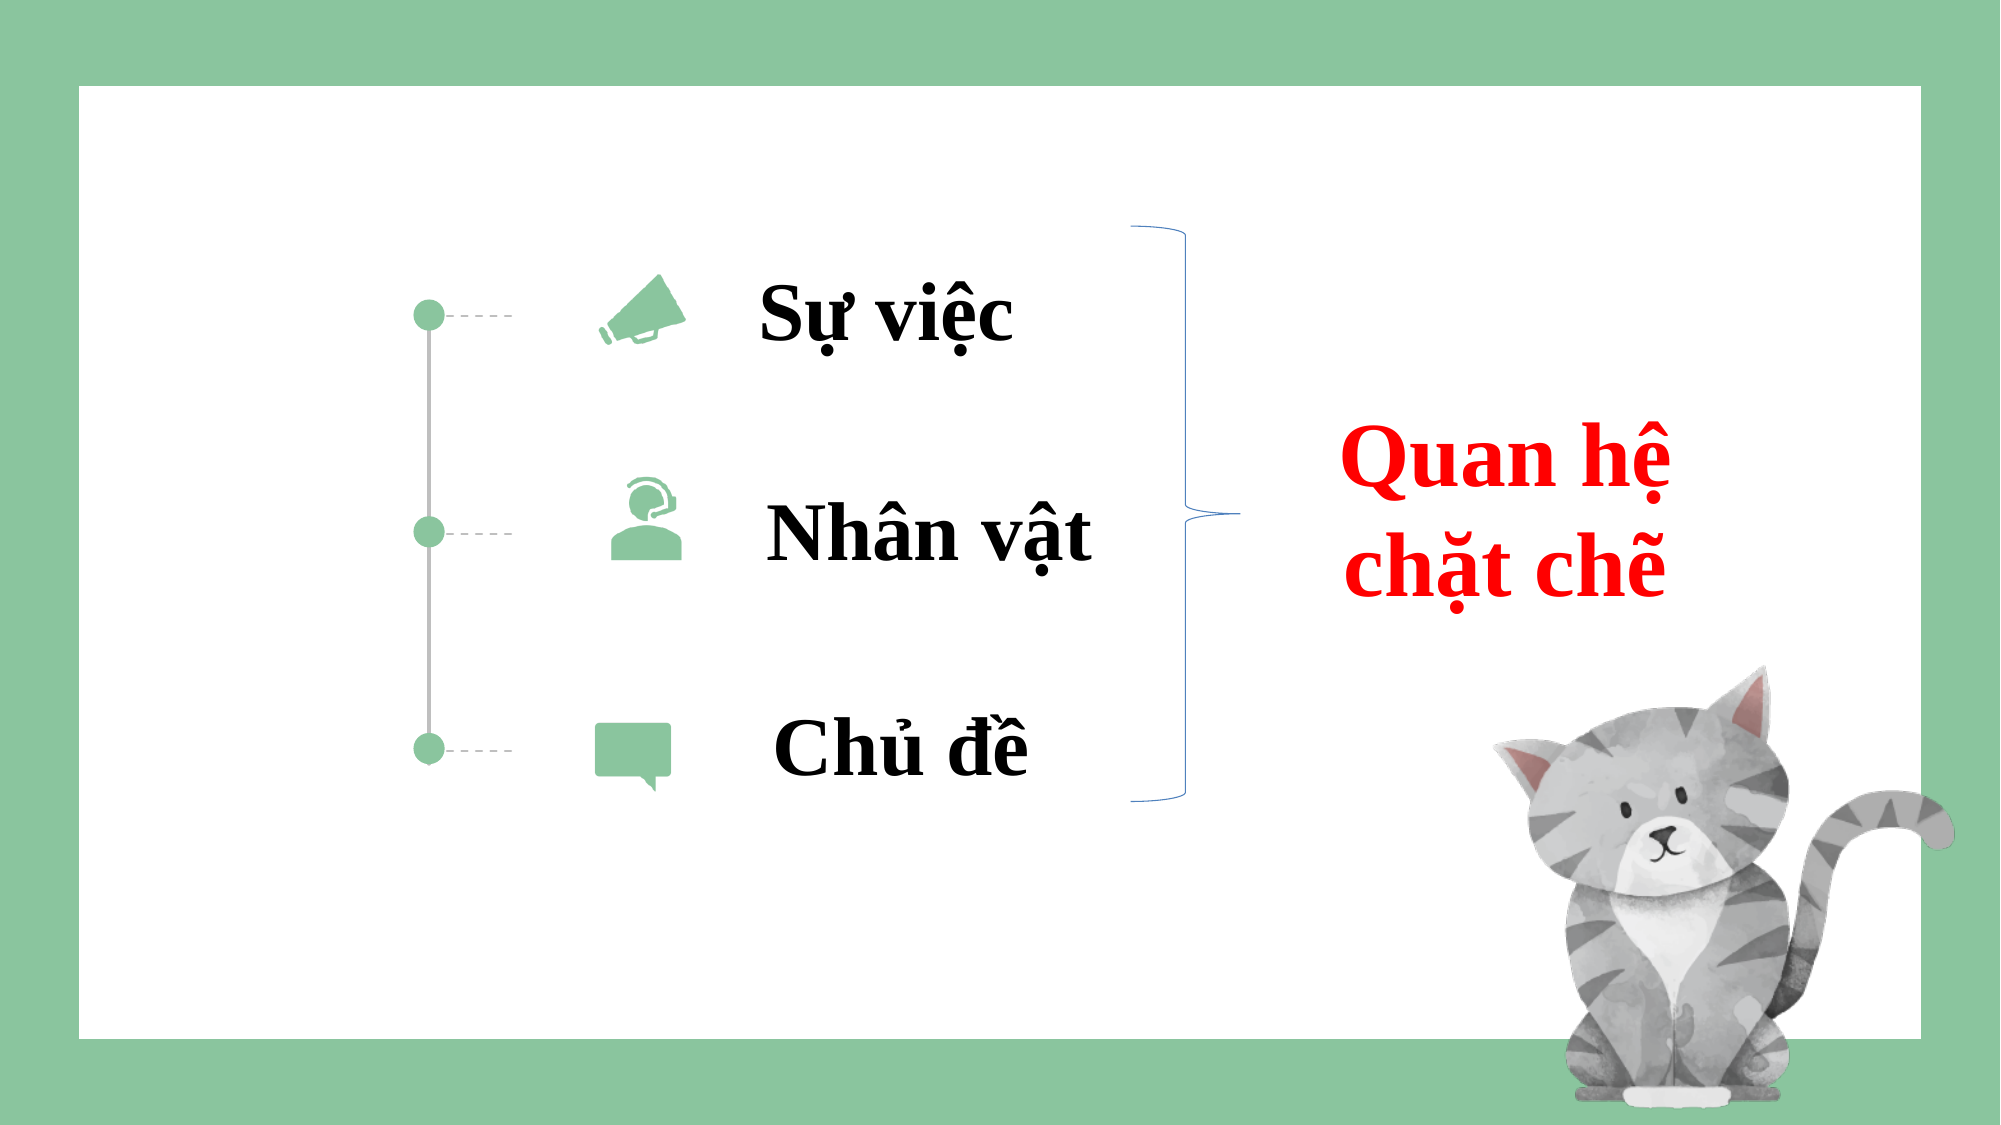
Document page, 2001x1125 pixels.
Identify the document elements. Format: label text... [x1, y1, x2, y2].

text_box [412, 298, 446, 332]
picture [589, 256, 695, 362]
text_box [1130, 225, 1241, 803]
text_box Chủ đề [758, 685, 1045, 800]
text_box Nhân vật [751, 469, 1108, 585]
text_box [86, 94, 1913, 1031]
picture [593, 465, 699, 571]
text_box Sự việc [743, 250, 1030, 365]
picture [1419, 587, 2000, 1125]
picture [579, 704, 686, 810]
text_box Quan hệ chặt chẽ [1304, 386, 1706, 622]
text_box [412, 731, 446, 766]
text_box [412, 515, 446, 547]
